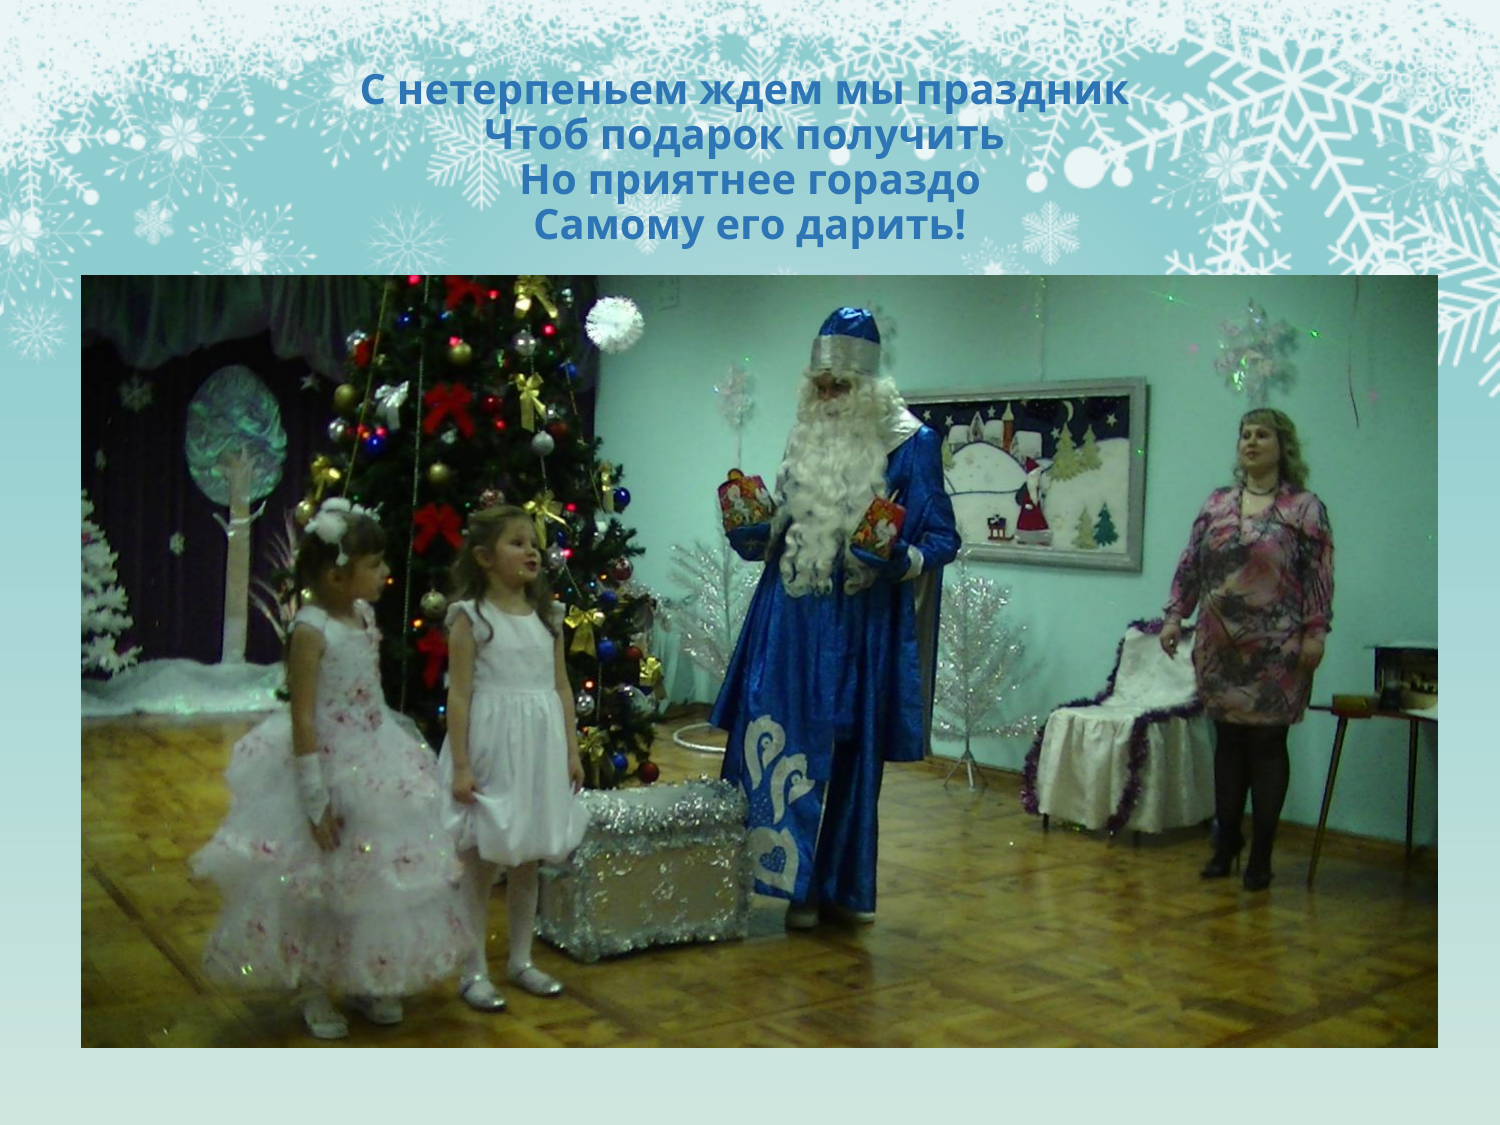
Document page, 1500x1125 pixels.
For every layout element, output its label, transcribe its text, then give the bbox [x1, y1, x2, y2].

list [81, 275, 1438, 1048]
picture [0, 0, 1500, 1125]
title С нетерпеньем ждем мы праздник Чтоб подарок получить Но приятнее гораздо Самому его дарить! [103, 59, 1397, 258]
